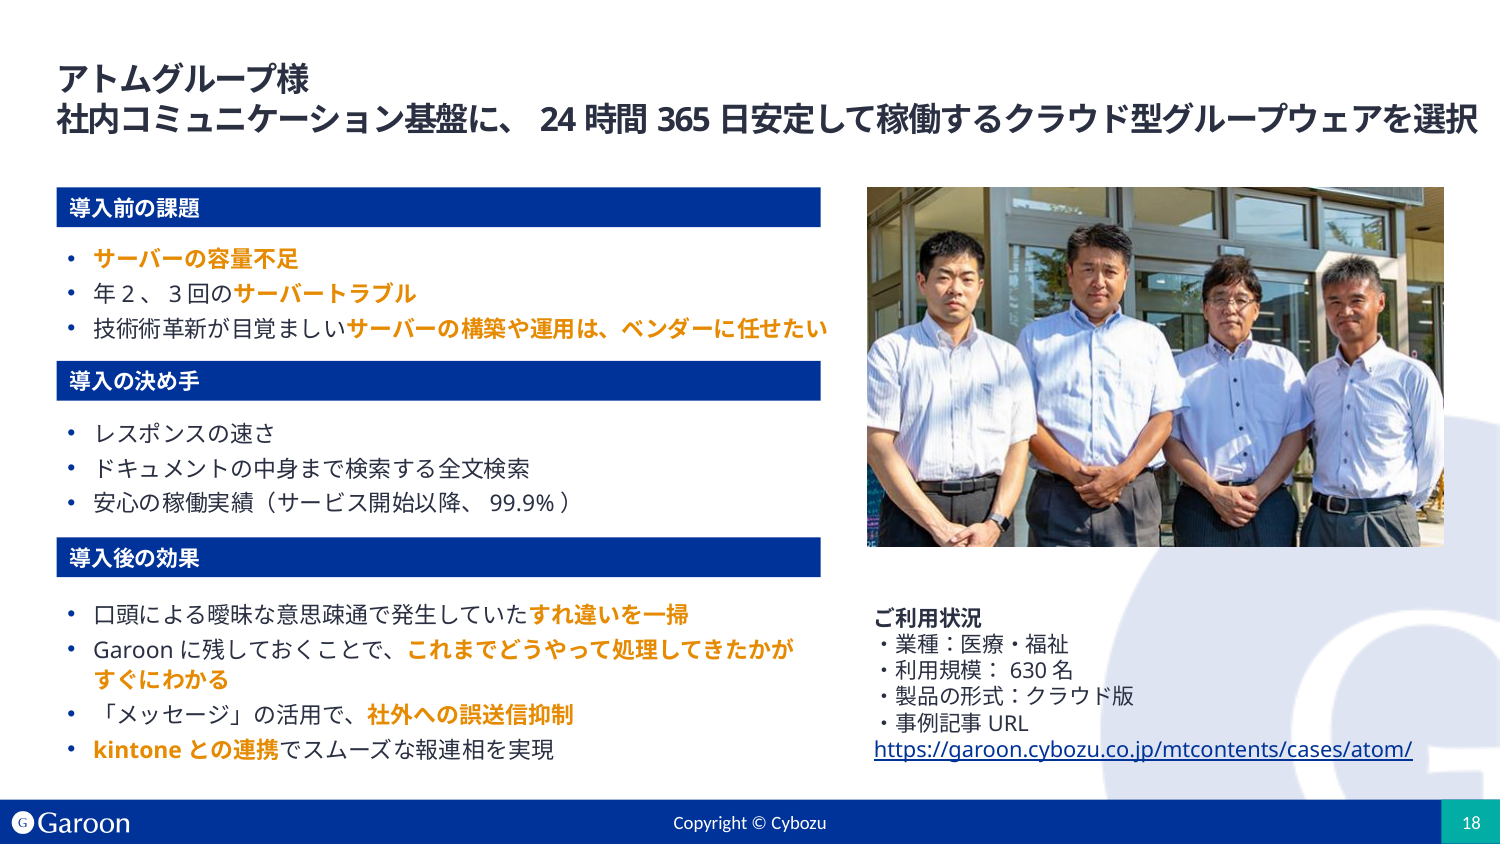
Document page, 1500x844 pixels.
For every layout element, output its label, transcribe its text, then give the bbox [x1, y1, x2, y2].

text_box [56, 187, 821, 578]
picture [5, 804, 136, 841]
picture [867, 187, 1500, 800]
text_box 口頭による曖昧な意思疎通で発生していたすれ違いを一掃 Garoonに残しておくことで、これまでどうやって処理してきたかがすぐにわかる 「メッセージ」の活用で、社外への誤送信抑制 kintoneとの連携でスムーズな報連相を実現 [56, 588, 821, 727]
title アトムグループ様 社内コミュニケーション基盤に、24時間365日安定して稼働するクラウド型グループウェアを選択 [41, 51, 1500, 158]
text_box ご利用状況 ・業種：医療・福祉 ・利用規模：630名 ・製品の形式：クラウド版 ・事例記事URL https://garoon.cybozu.co.jp/mtcontents/cases/atom/ [855, 590, 1460, 773]
text_box サーバーの容量不足 年2、3回のサーバートラブル 技術術革新が目覚ましいサーバーの構築や運用は、ベンダーに任せたい [821, 232, 841, 347]
